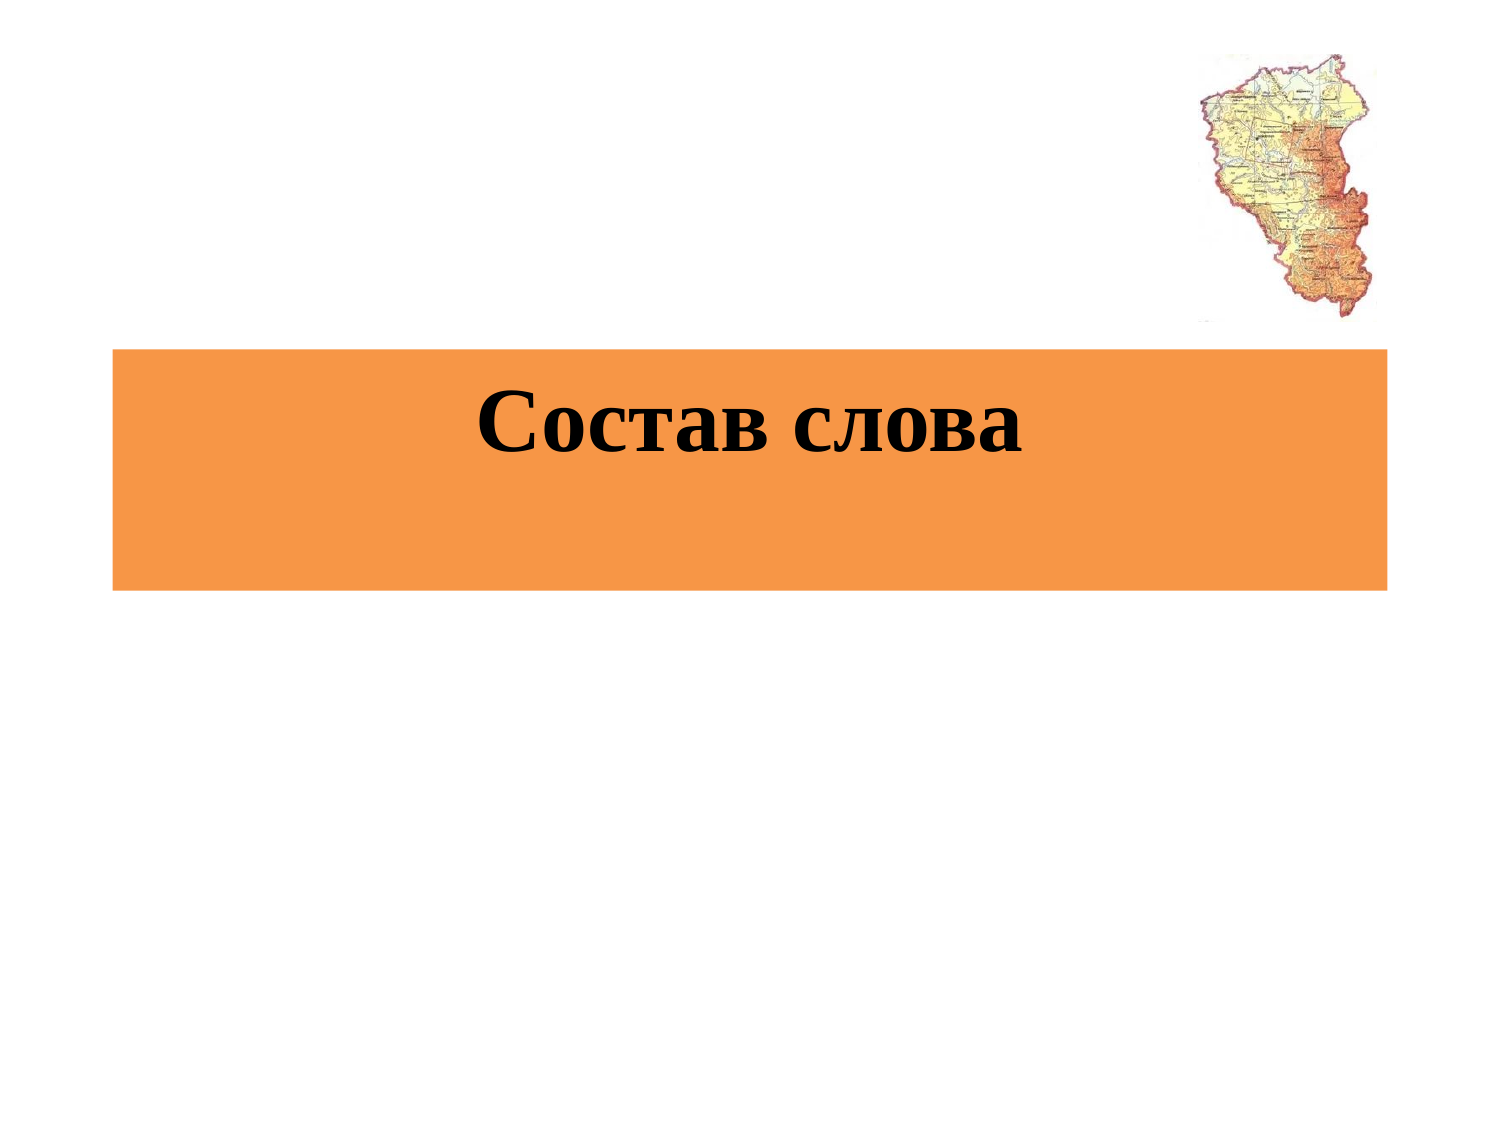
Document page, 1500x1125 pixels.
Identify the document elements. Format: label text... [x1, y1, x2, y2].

picture [1198, 54, 1377, 322]
title Состав слова [112, 349, 1388, 591]
